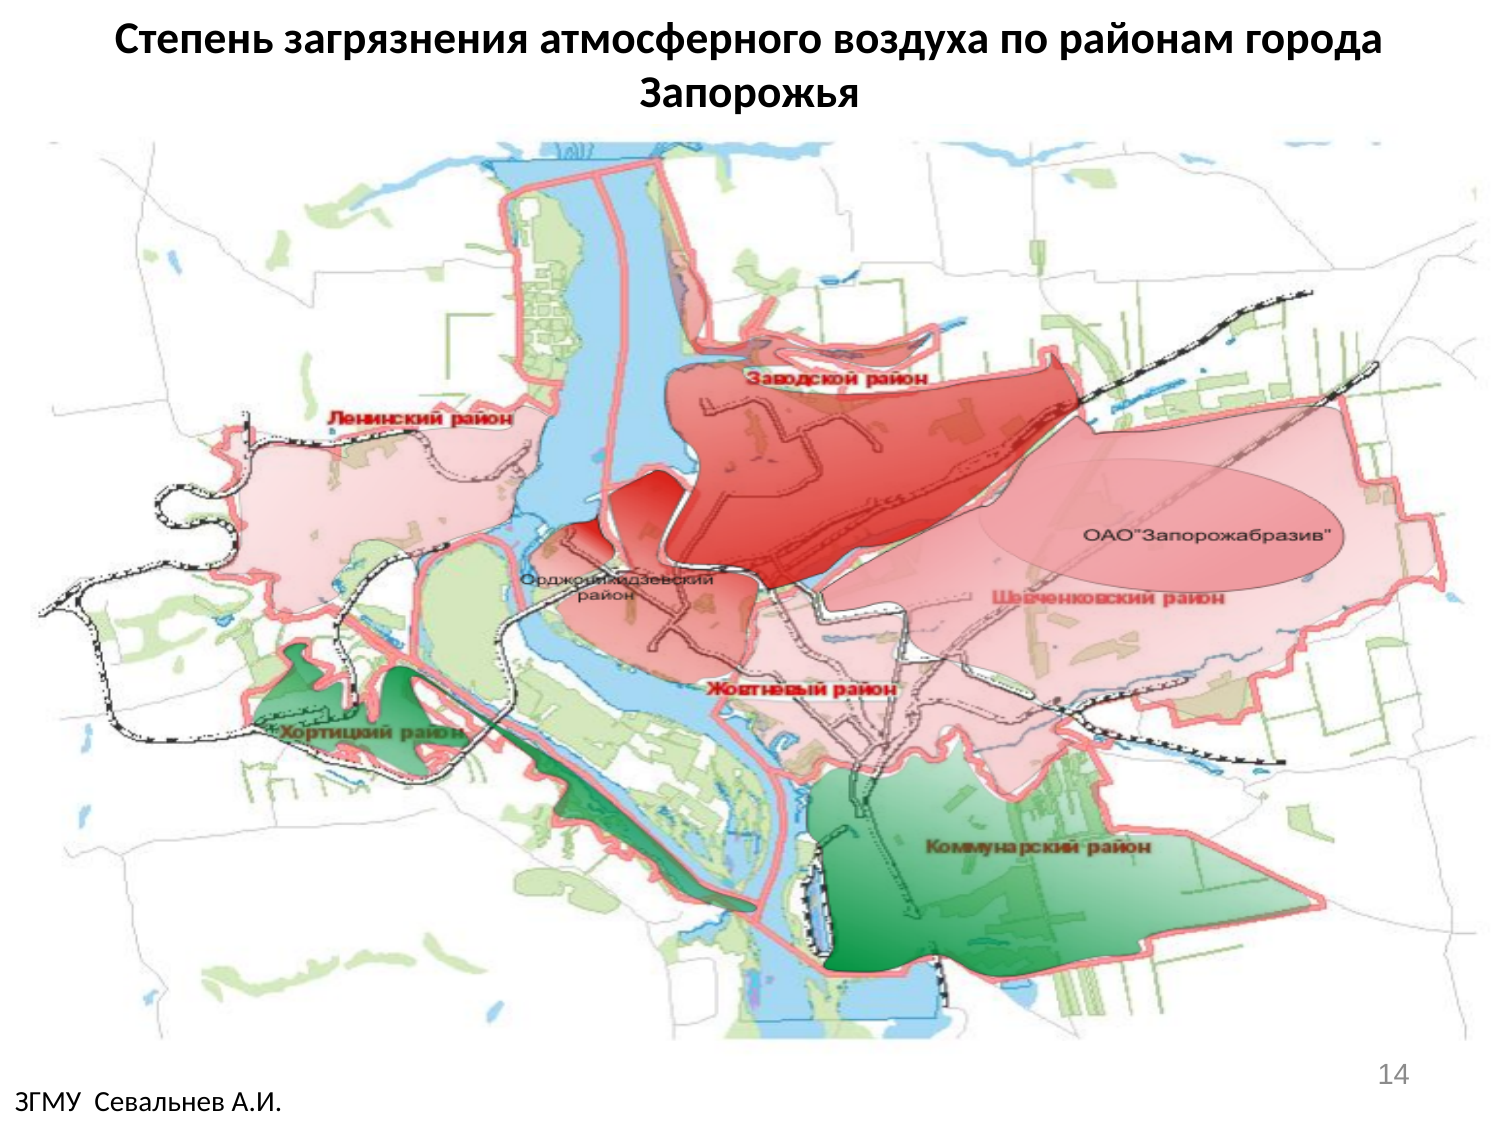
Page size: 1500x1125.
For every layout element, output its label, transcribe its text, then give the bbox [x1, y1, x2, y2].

title Степень загрязнения атмосферного воздуха по районам города Запорожья [75, 0, 1425, 123]
slide_number 14 [1074, 1065, 1425, 1103]
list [0, 124, 1500, 1059]
